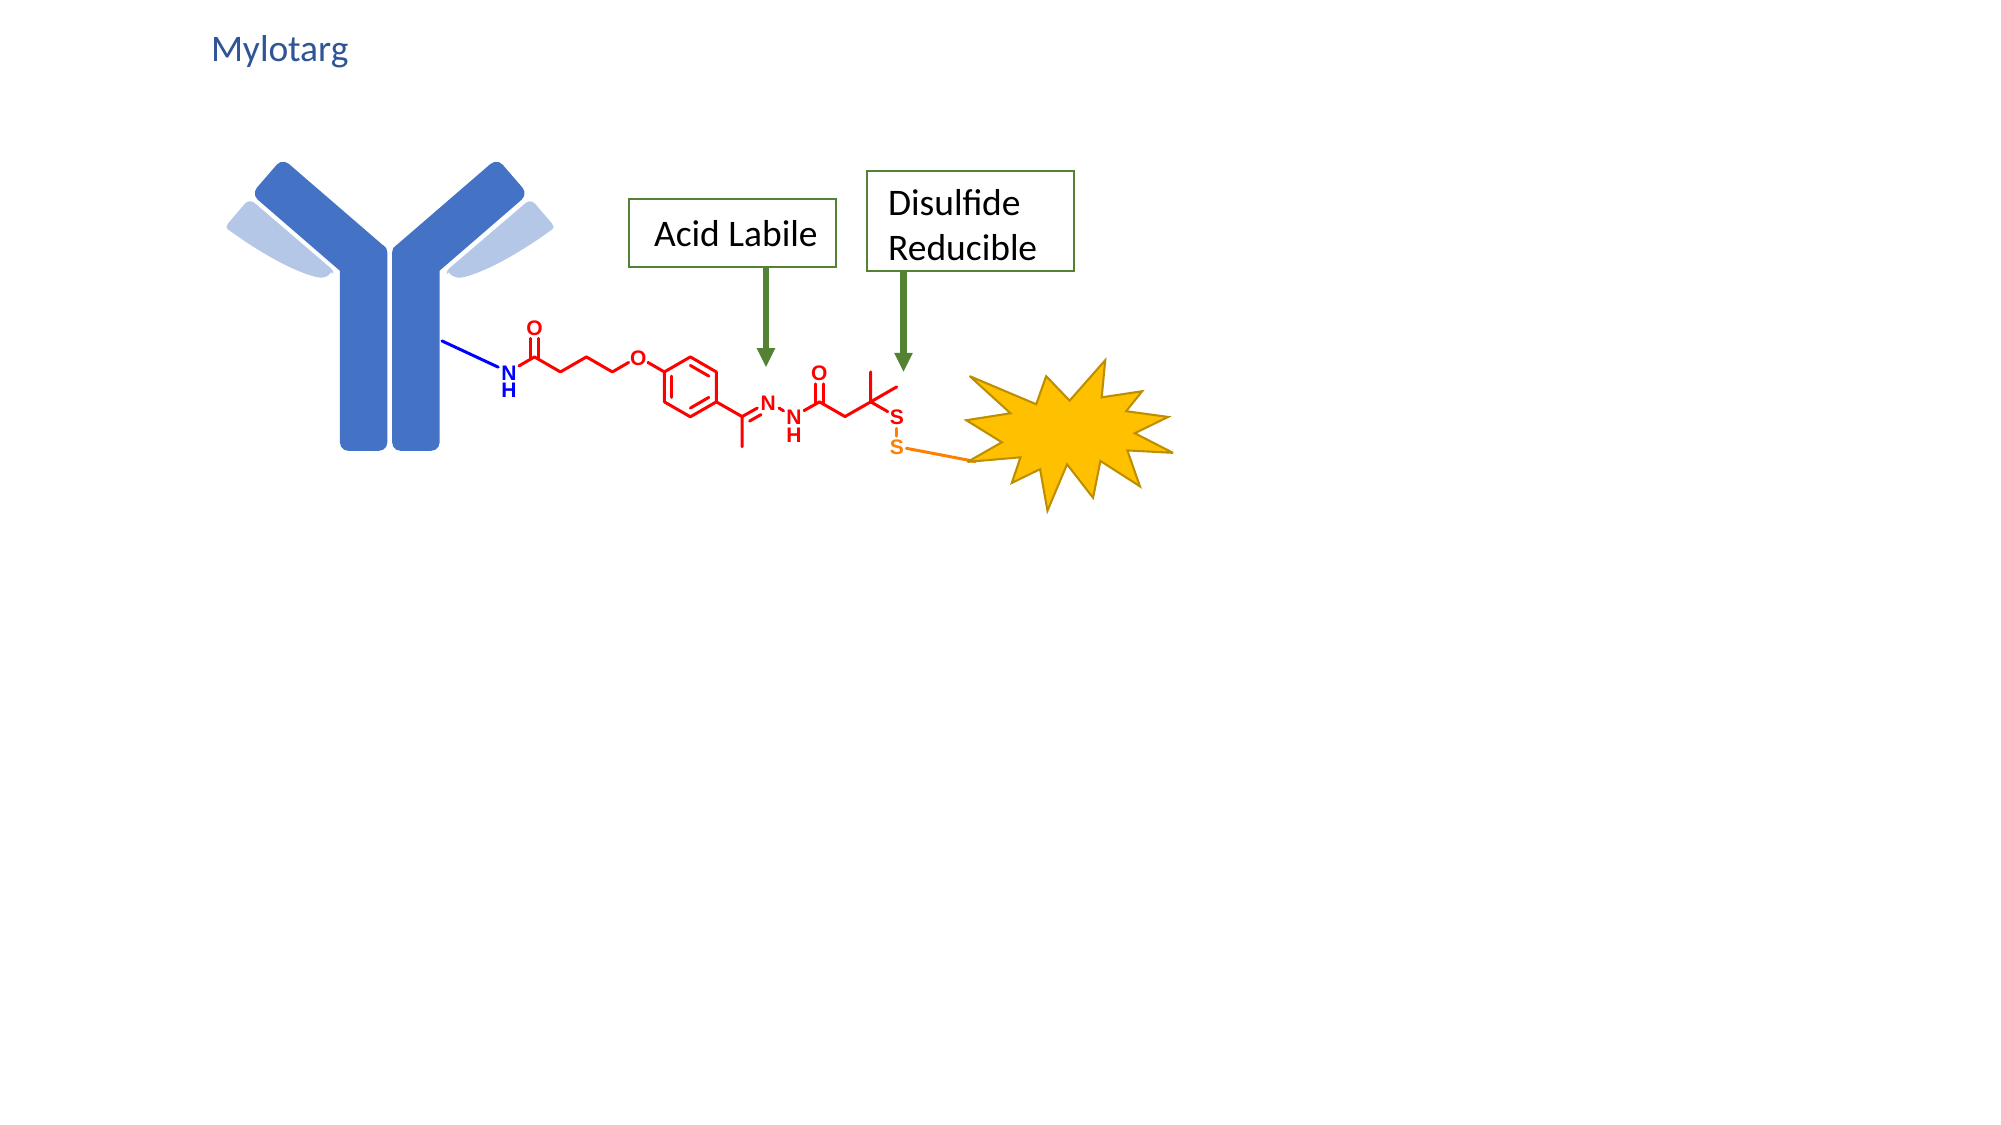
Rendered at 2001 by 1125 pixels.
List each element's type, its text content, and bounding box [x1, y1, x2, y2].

text_box Mylotarg [19, 16, 540, 77]
text_box [980, 357, 1174, 515]
text_box [866, 170, 873, 272]
text_box [697, 198, 837, 268]
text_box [437, 314, 980, 467]
text_box Disulfide Reducible [873, 170, 1111, 276]
text_box Acid Labile [697, 201, 833, 262]
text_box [83, 148, 697, 450]
